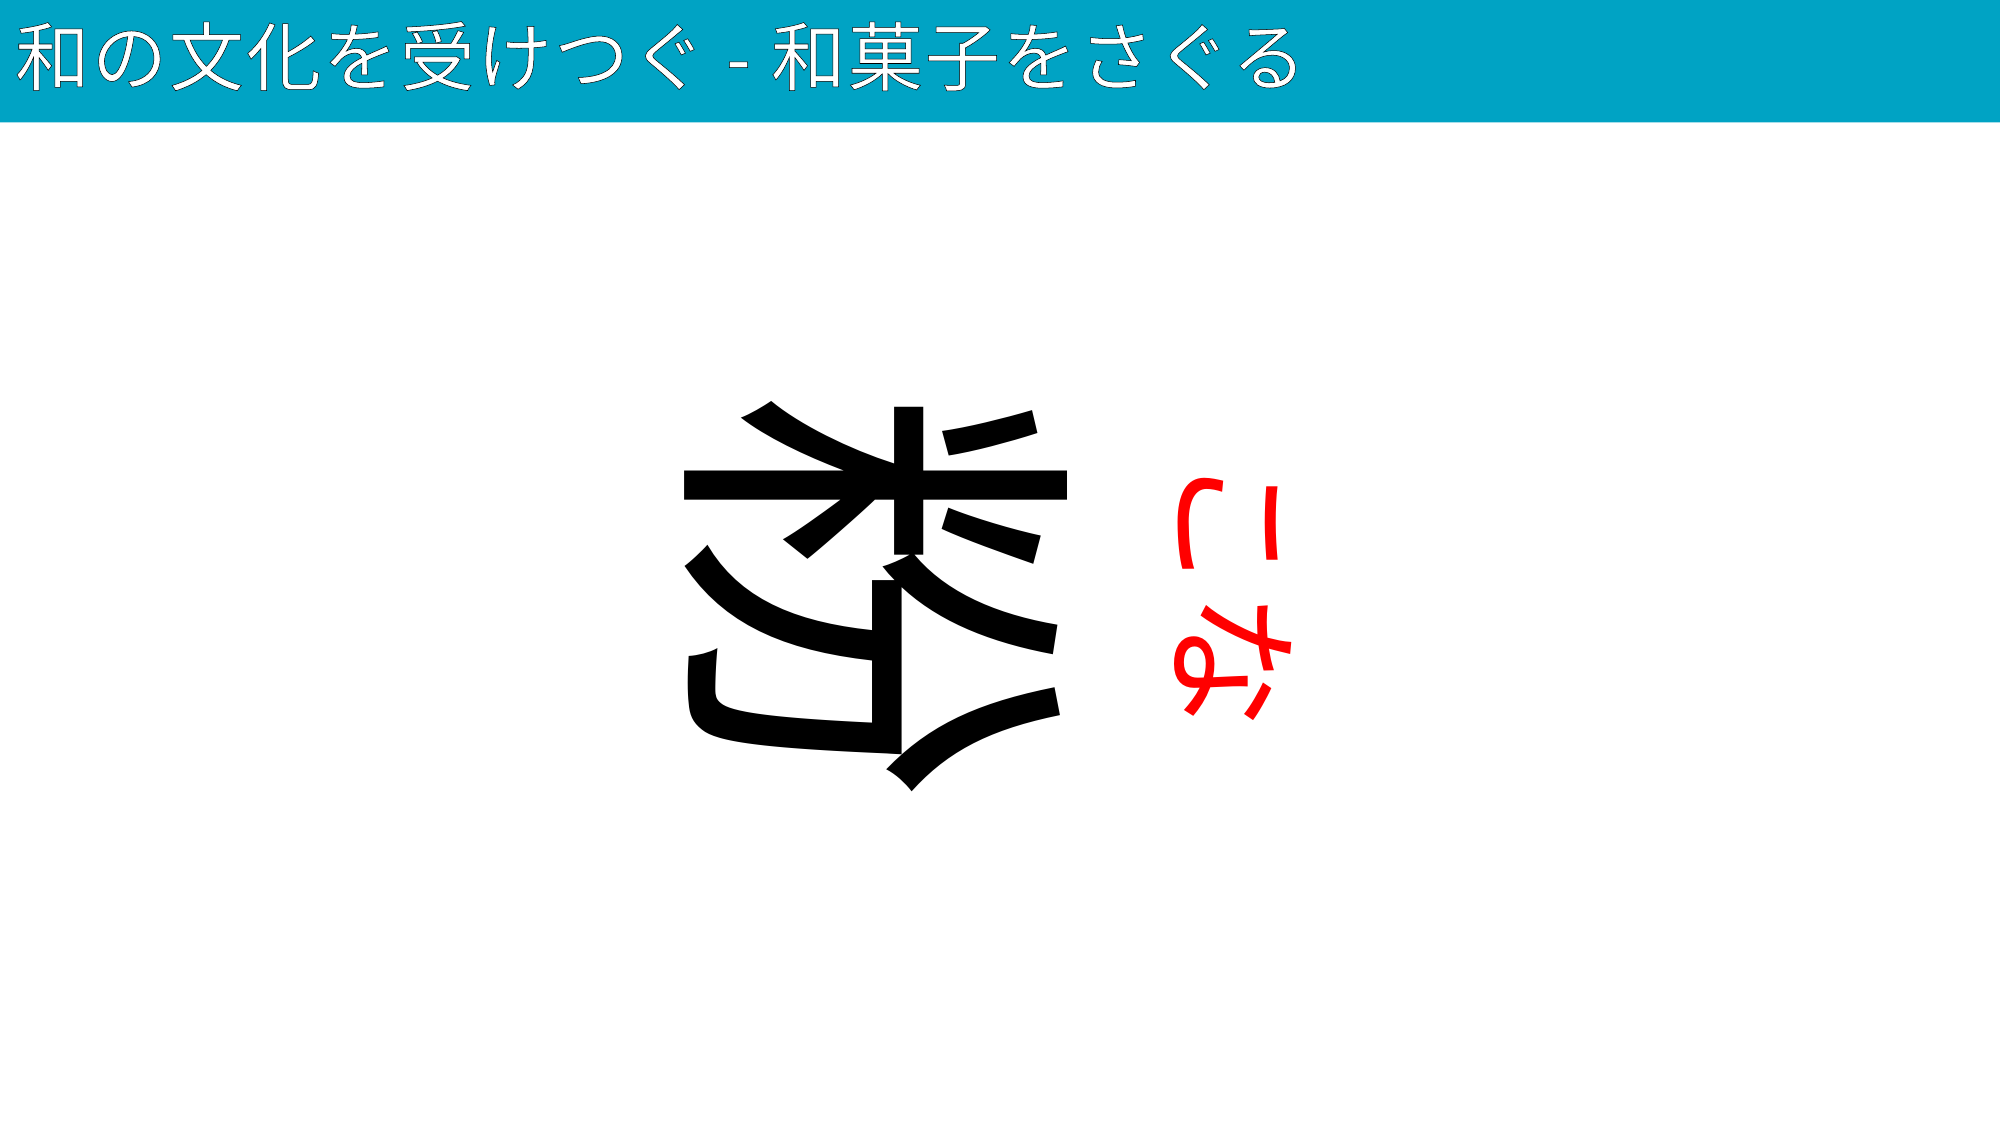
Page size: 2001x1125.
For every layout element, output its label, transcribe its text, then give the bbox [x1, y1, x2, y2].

title 和の文化を受けつぐ-和菓子をさぐる [0, 0, 1712, 123]
slide_number 10 [1712, 0, 2000, 123]
text_box こな [1129, 439, 1327, 733]
text_box 粉 [606, 374, 1142, 863]
